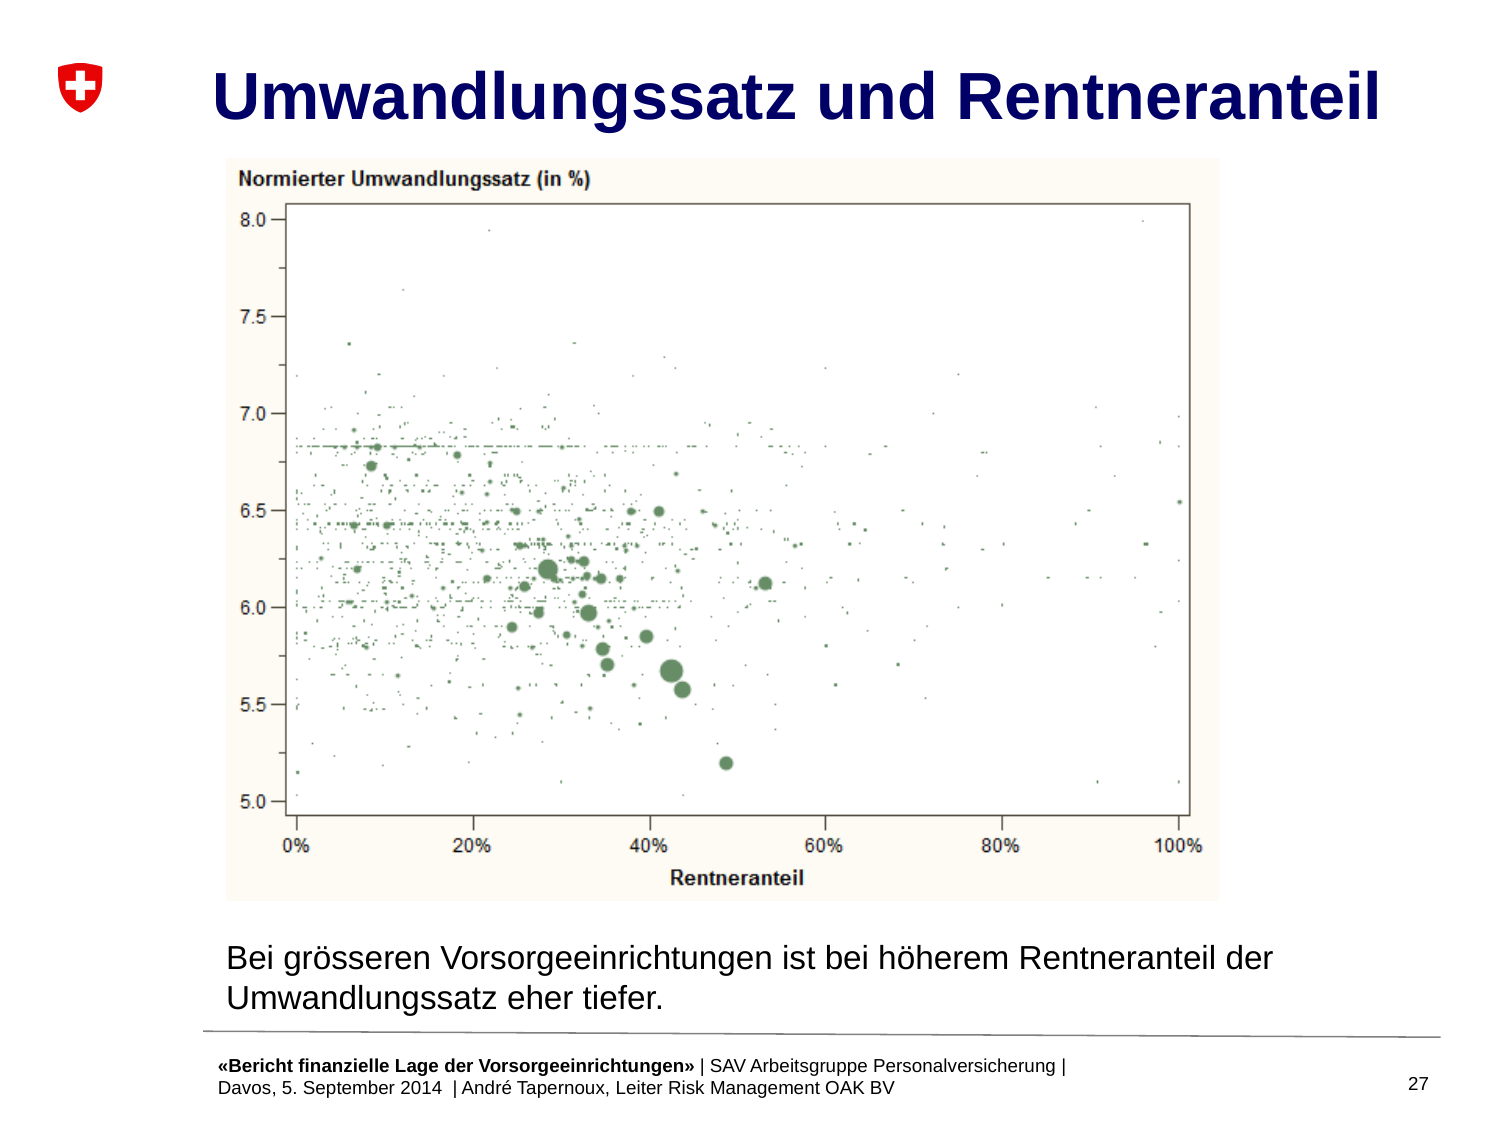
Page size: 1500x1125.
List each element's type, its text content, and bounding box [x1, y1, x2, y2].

picture [58, 63, 103, 114]
text_box Bei grösseren Vorsorgeeinrichtungen ist bei höherem Rentneranteil der Umwandlungssatz eher tiefer. [211, 928, 1455, 1024]
title Umwandlungssatz und Rentneranteil [212, 53, 1437, 216]
footer «Bericht finanzielle Lage der Vorsorgeeinrichtungen» | SAV Arbeitsgruppe Personalversicherung | Davos, 5. September 2014 | André Tapernoux, Leiter Risk Management OAK BV [203, 1046, 1108, 1107]
picture [226, 158, 1220, 902]
